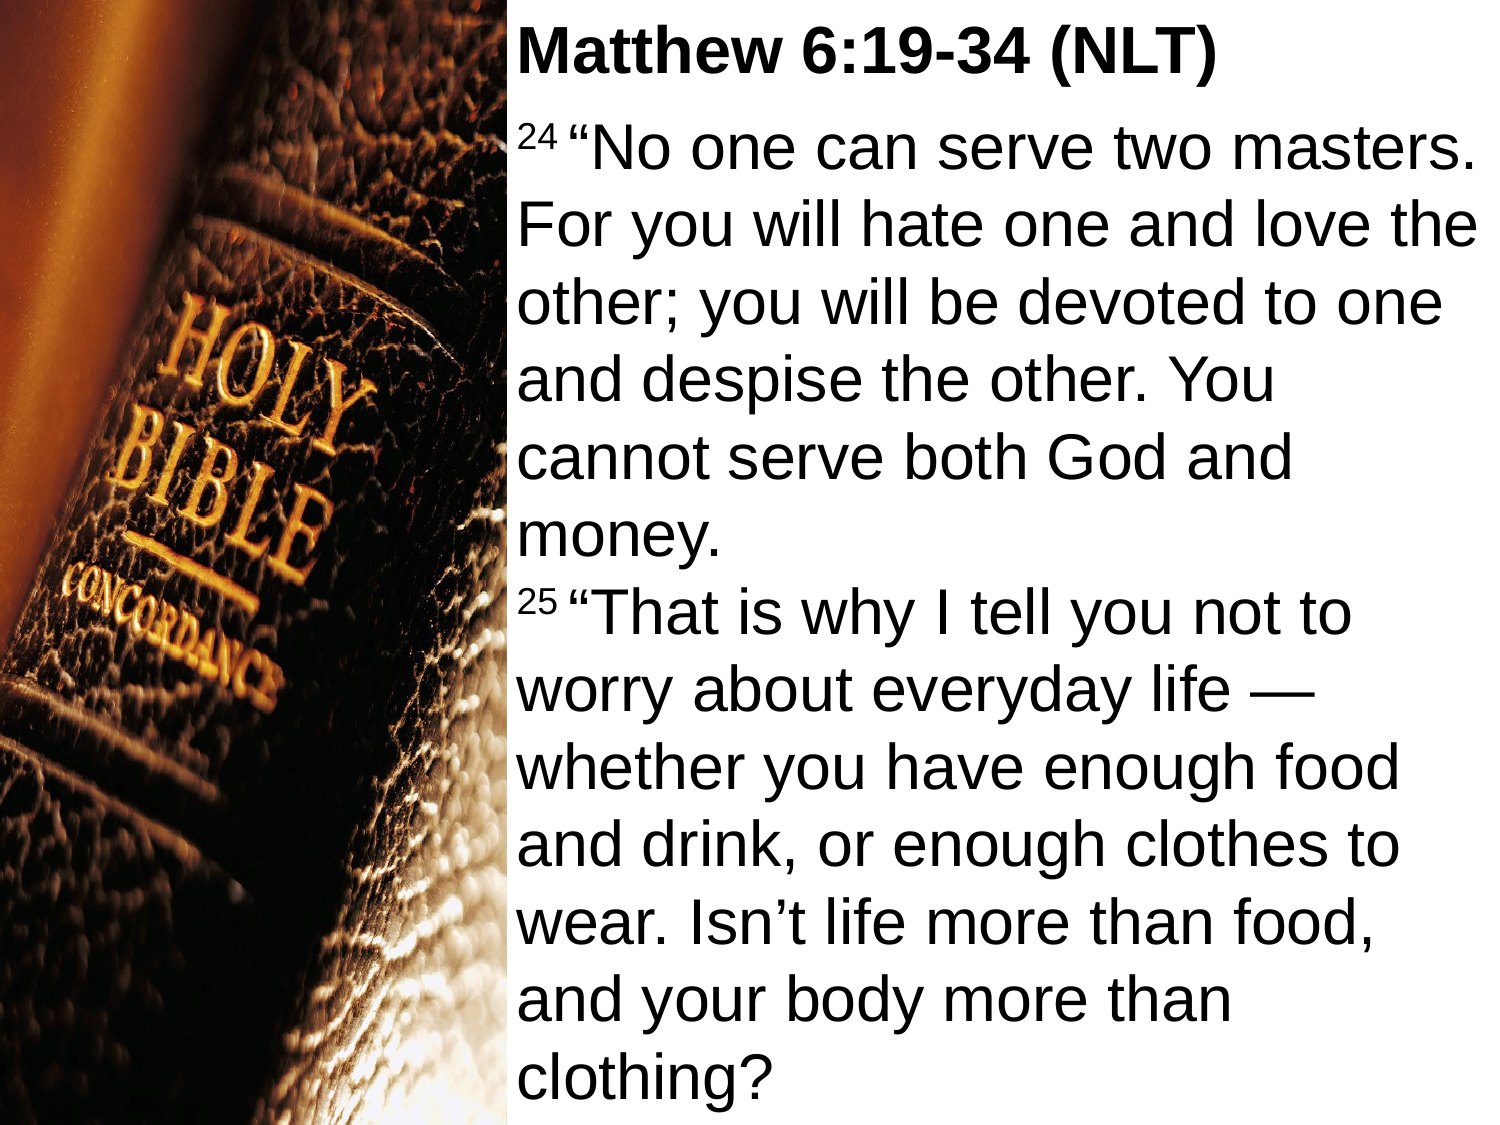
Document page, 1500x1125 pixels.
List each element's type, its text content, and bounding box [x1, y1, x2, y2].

picture [0, 0, 609, 1125]
text_box Matthew 6:19-34 (NLT) 24 “No one can serve two masters. For you will hate one and love the other; you will be devoted to one and despise the other. You cannot serve both God and money. 25 “That is why I tell you not to worry about everyday life —whether you have enough food and drink, or enough clothes to wear. Isn’t life more than food, and your body more than clothing? [611, 0, 1500, 1120]
